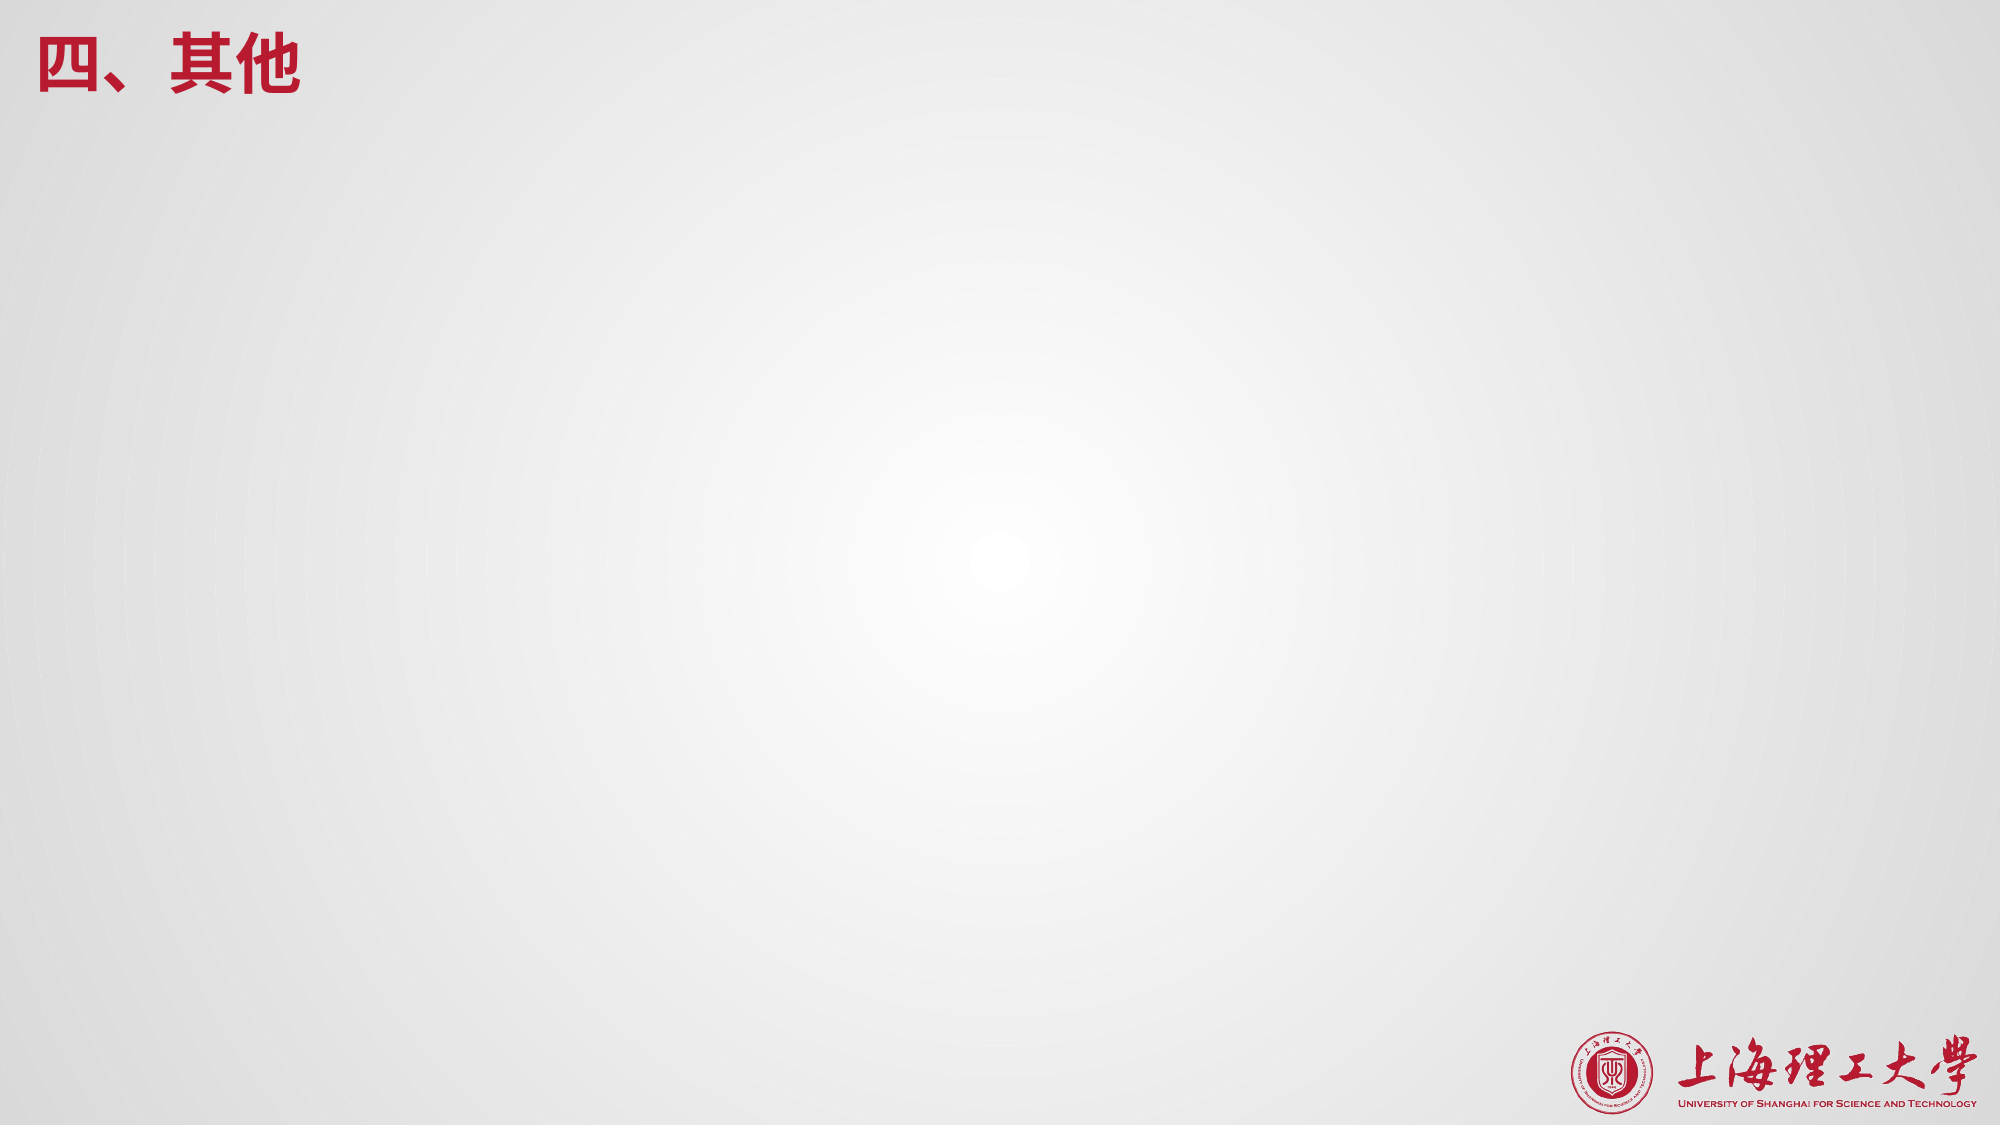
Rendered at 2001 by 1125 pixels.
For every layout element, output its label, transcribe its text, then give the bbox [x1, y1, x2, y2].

text_box 四、其他 [20, 13, 317, 109]
picture [1480, 896, 2001, 1125]
